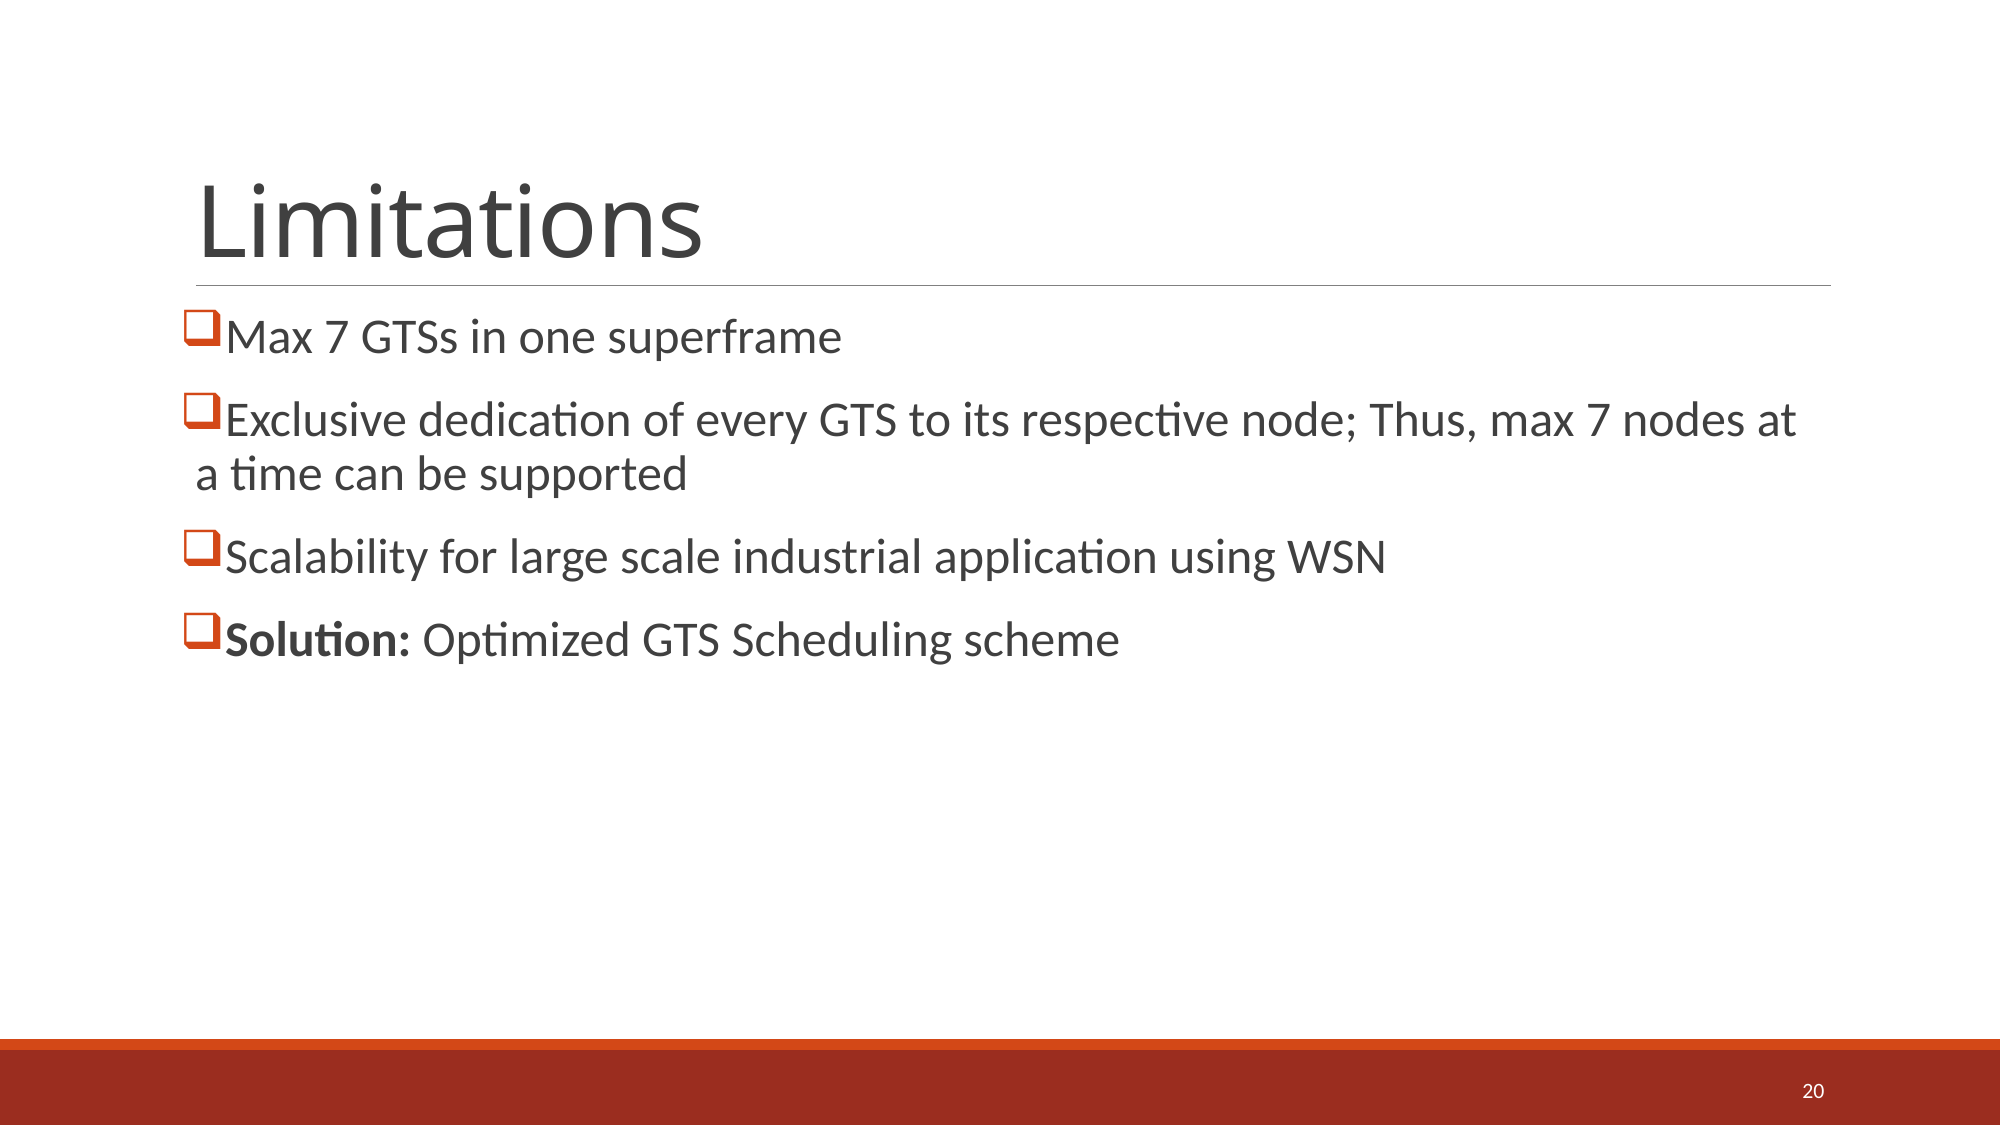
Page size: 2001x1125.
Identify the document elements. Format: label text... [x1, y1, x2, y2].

title Limitations [180, 47, 1830, 285]
slide_number 20 [1624, 1059, 1840, 1120]
list Max 7 GTSs in one superframe Exclusive dedication of every GTS to its respective node; Thus, max 7 nodes at a time can be supported Scalability for large scale industrial application using WSN Solution: Optimized GTS Scheduling scheme [180, 302, 1830, 963]
